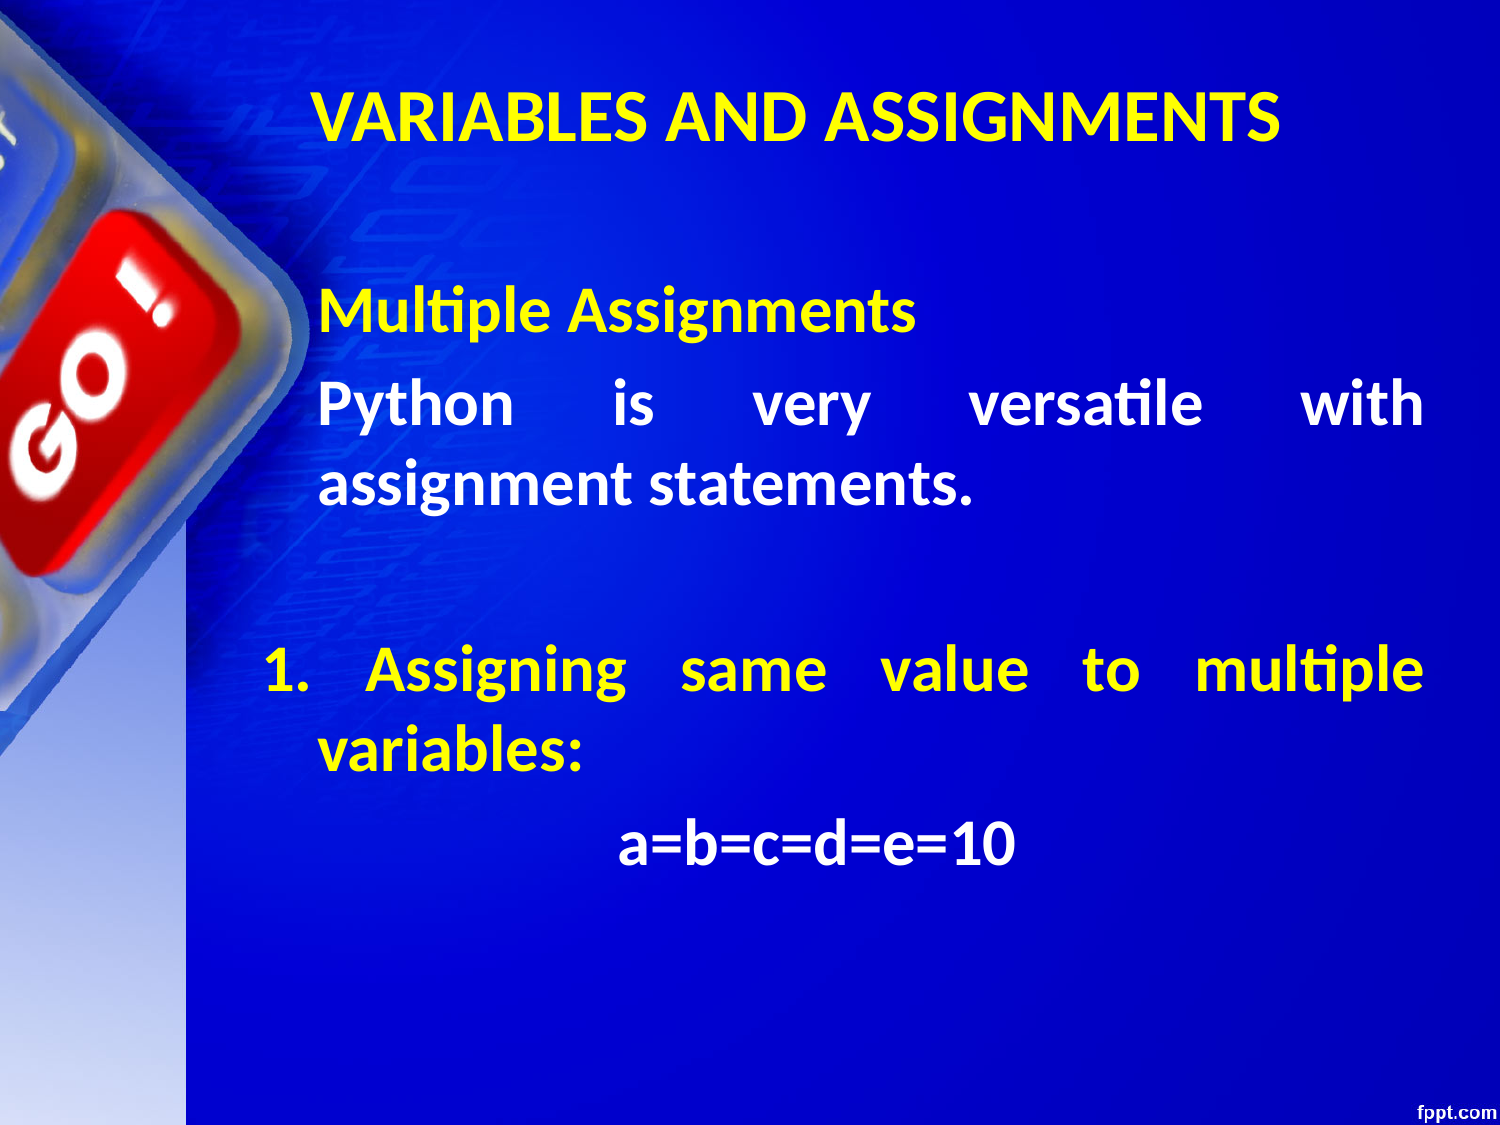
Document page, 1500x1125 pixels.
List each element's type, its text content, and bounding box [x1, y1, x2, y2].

picture [0, 0, 1500, 1125]
title VARIABLES AND ASSIGNMENTS [117, 46, 1477, 176]
text_box Multiple Assignments Python is very versatile with assignment statements. 1. Assigning same value to multiple variables: a=b=c=d=e=10 [246, 257, 1442, 985]
